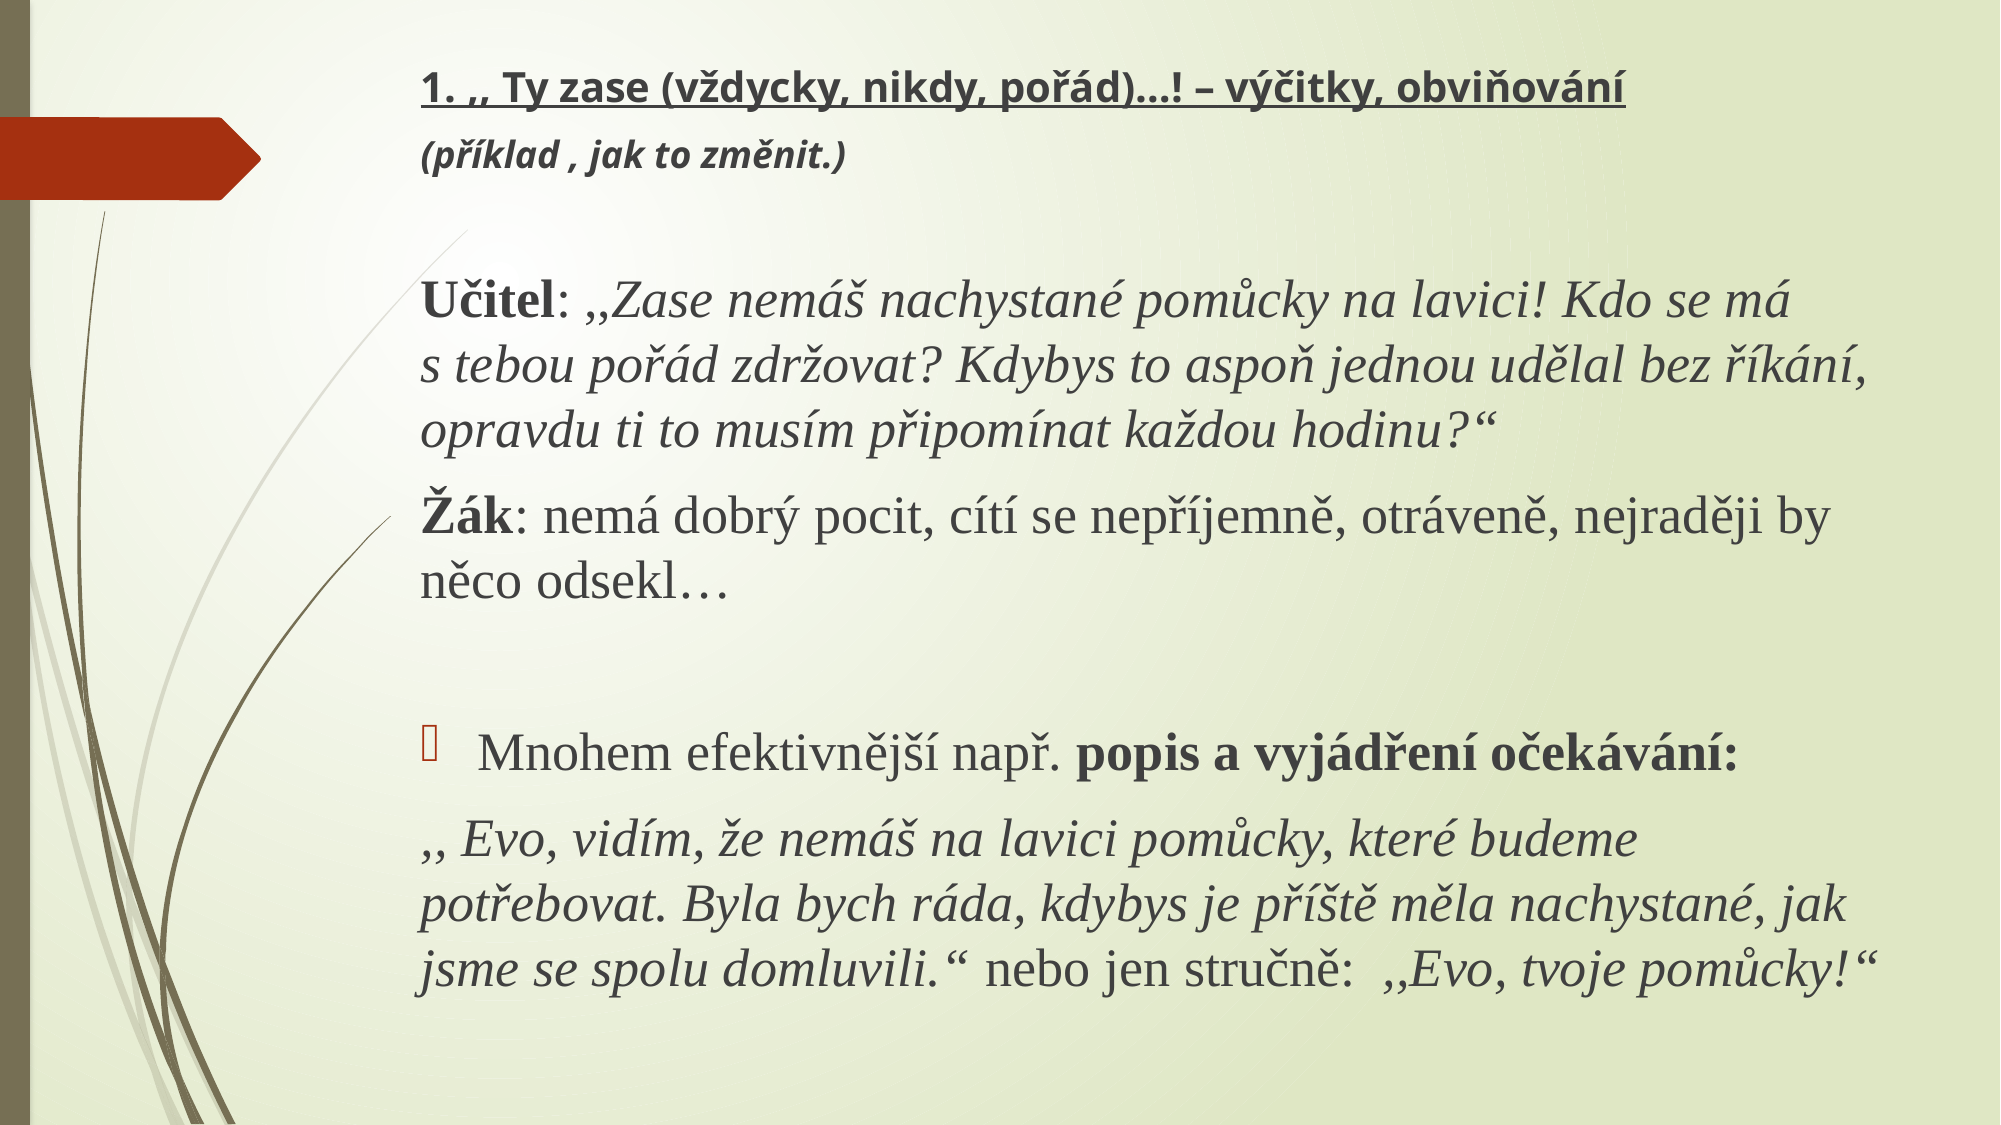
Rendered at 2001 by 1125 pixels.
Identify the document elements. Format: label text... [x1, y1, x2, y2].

list 1. ,, Ty zase (vždycky, nikdy, pořád)…! – výčitky, obviňování (příklad , jak to změnit.) Učitel: ,,Zase nemáš nachystané pomůcky na lavici! Kdo se má s tebou pořád zdržovat? Kdybys to aspoň jednou udělal bez říkání, opravdu ti to musím připomínat každou hodinu?“ Žák: nemá dobrý pocit, cítí se nepříjemně, otráveně, nejraději by něco odsekl… Mnohem efektivnější např. popis a vyjádření očekávání: ,, Evo, vidím, že nemáš na lavici pomůcky, které budeme potřebovat. Byla bych ráda, kdybys je příště měla nachystané, jak jsme se spolu domluvili.“ nebo jen stručně: ,,Evo, tvoje pomůcky!“ [405, 52, 1908, 1080]
